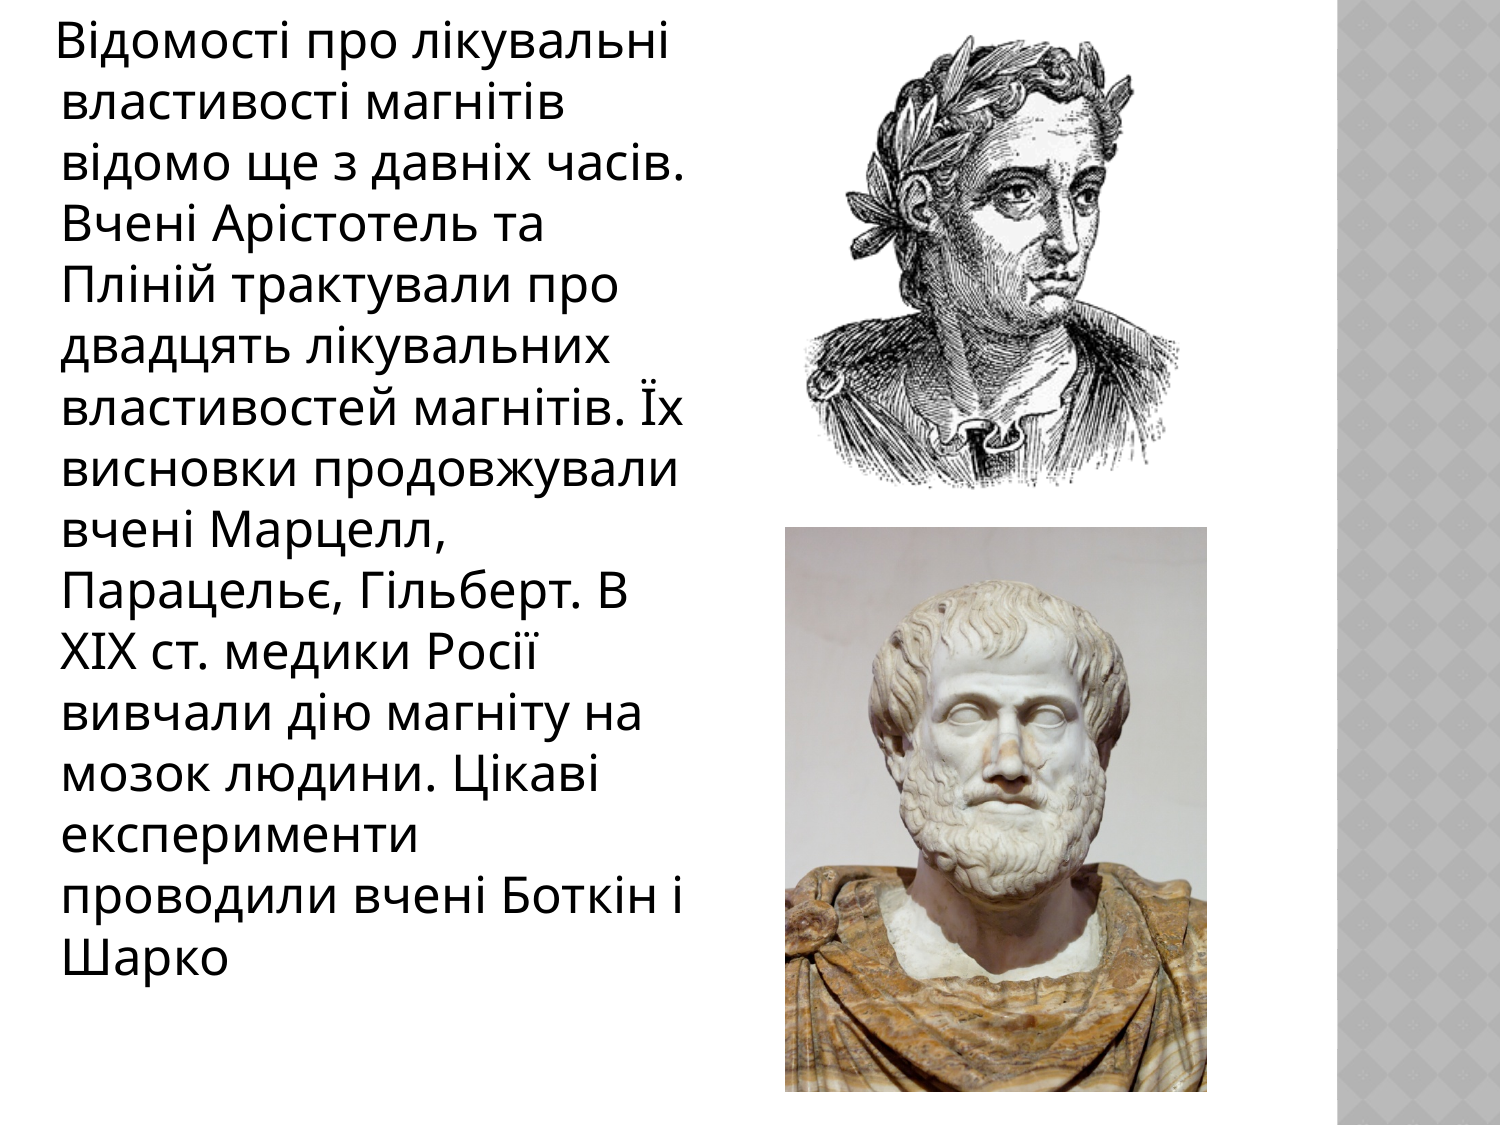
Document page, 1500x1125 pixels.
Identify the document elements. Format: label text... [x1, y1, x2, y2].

picture [796, 22, 1198, 493]
list Відомості про лікувальні властивості магнітів відомо ще з давніх часів. Вчені Арістотель та Пліній трактували про двадцять лікувальних властивостей магнітів. Їх висновки продовжували вчені Марцелл, Парацельє, Гільберт. В ХІХ ст. медики Росії вивчали дію магніту на мозок людини. Цікаві експерименти проводили вчені Боткін і Шарко [0, 0, 704, 1059]
picture [784, 526, 1208, 1093]
